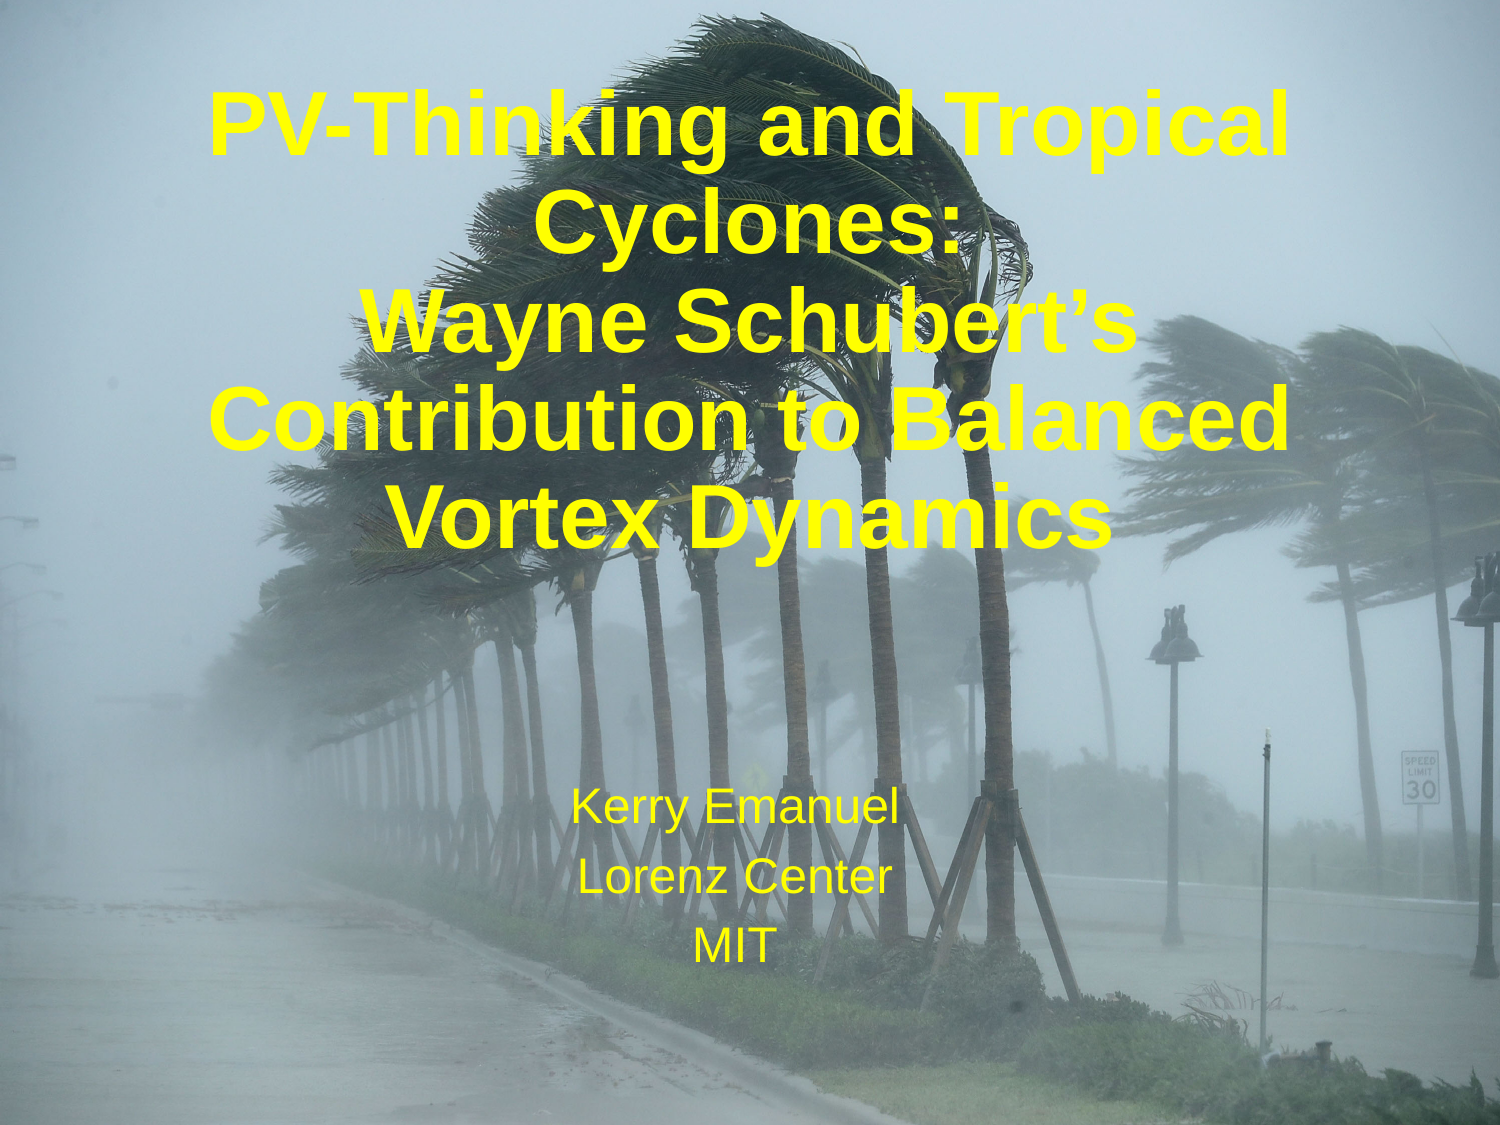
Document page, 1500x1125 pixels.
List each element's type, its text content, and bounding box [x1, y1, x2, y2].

subtitle Kerry Emanuel Lorenz Center MIT [172, 772, 1298, 1045]
title PV-Thinking and Tropical Cyclones: Wayne Schubert’s Contribution to Balanced Vortex Dynamics [187, 61, 1313, 576]
picture [0, 0, 1500, 1125]
